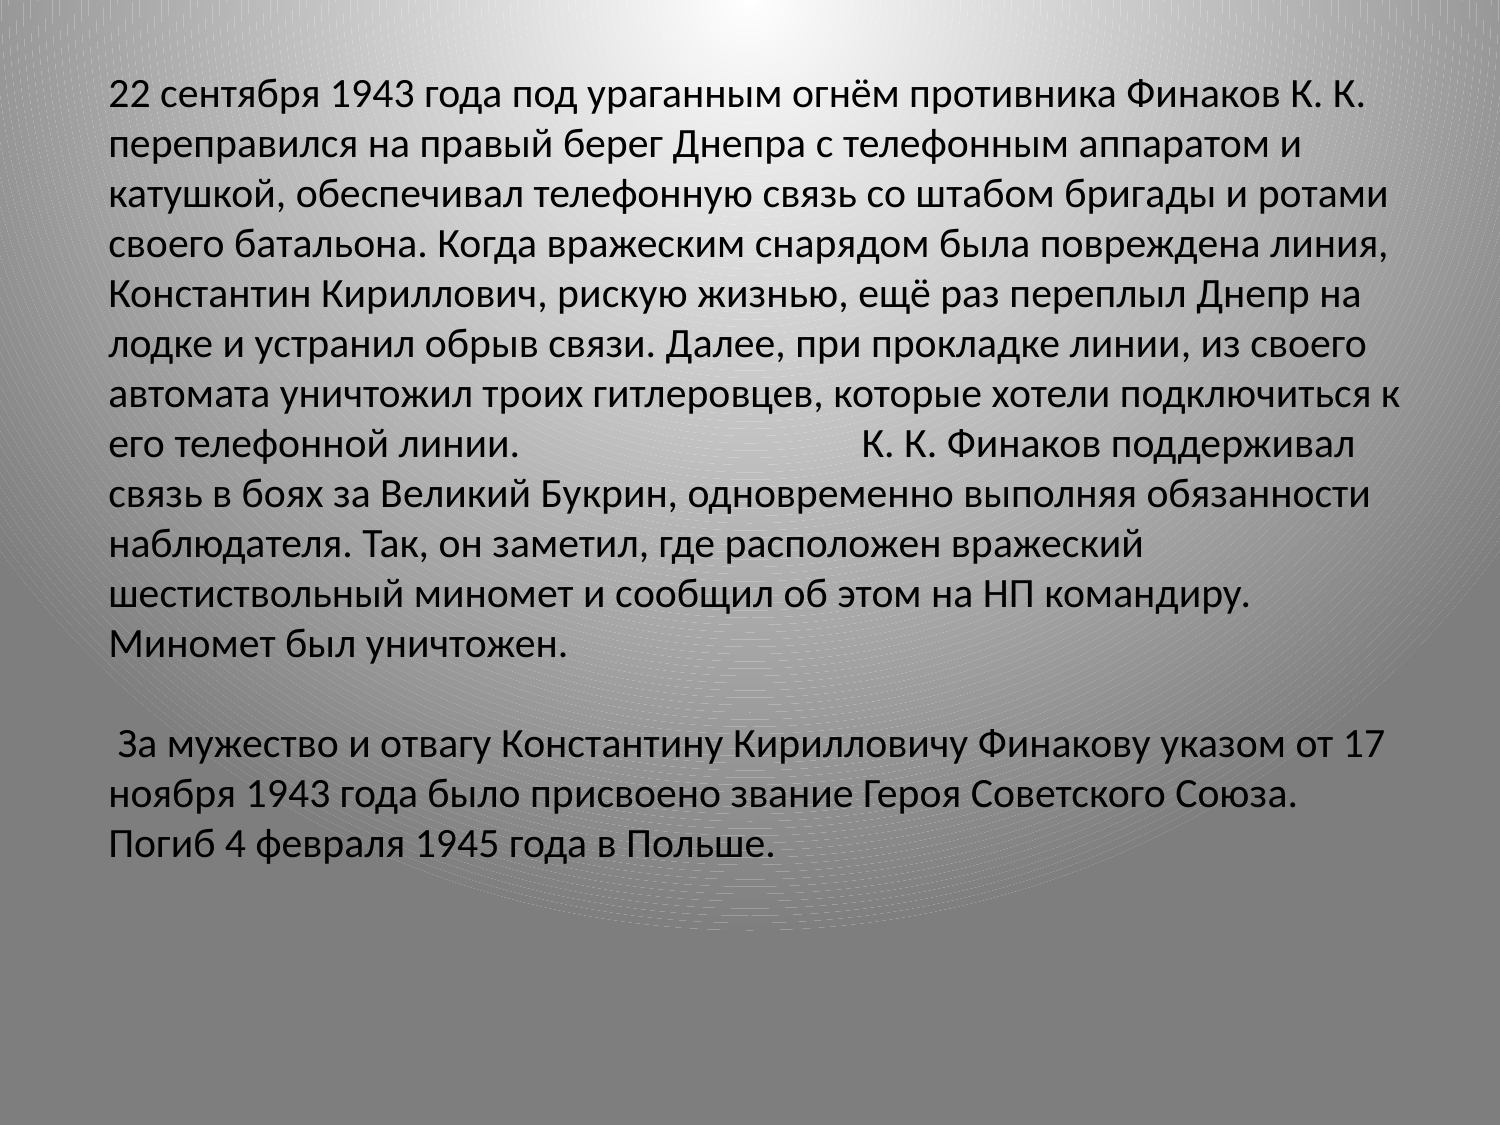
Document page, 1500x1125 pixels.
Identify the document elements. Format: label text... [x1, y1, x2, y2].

text_box 22 сентября 1943 года под ураганным огнём противника Финаков К. К. переправился на правый берег Днепра с телефонным аппаратом и катушкой, обеспечивал телефонную связь со штабом бригады и ротами своего батальона. Когда вражеским снарядом была повреждена линия, Константин Кириллович, рискую жизнью, ещё раз переплыл Днепр на лодке и устранил обрыв связи. Далее, при прокладке линии, из своего автомата уничтожил троих гитлеровцев, которые хотели подключиться к его телефонной линии. К. К. Финаков поддерживал связь в боях за Великий Букрин, одновременно выполняя обязанности наблюдателя. Так, он заметил, где расположен вражеский шестиствольный миномет и сообщил об этом на НП командиру. Миномет был уничтожен. За мужество и отвагу Константину Кирилловичу Финакову указом от 17 ноября 1943 года было присвоено звание Героя Советского Союза. Погиб 4 февраля 1945 года в Польше. [93, 58, 1430, 1059]
